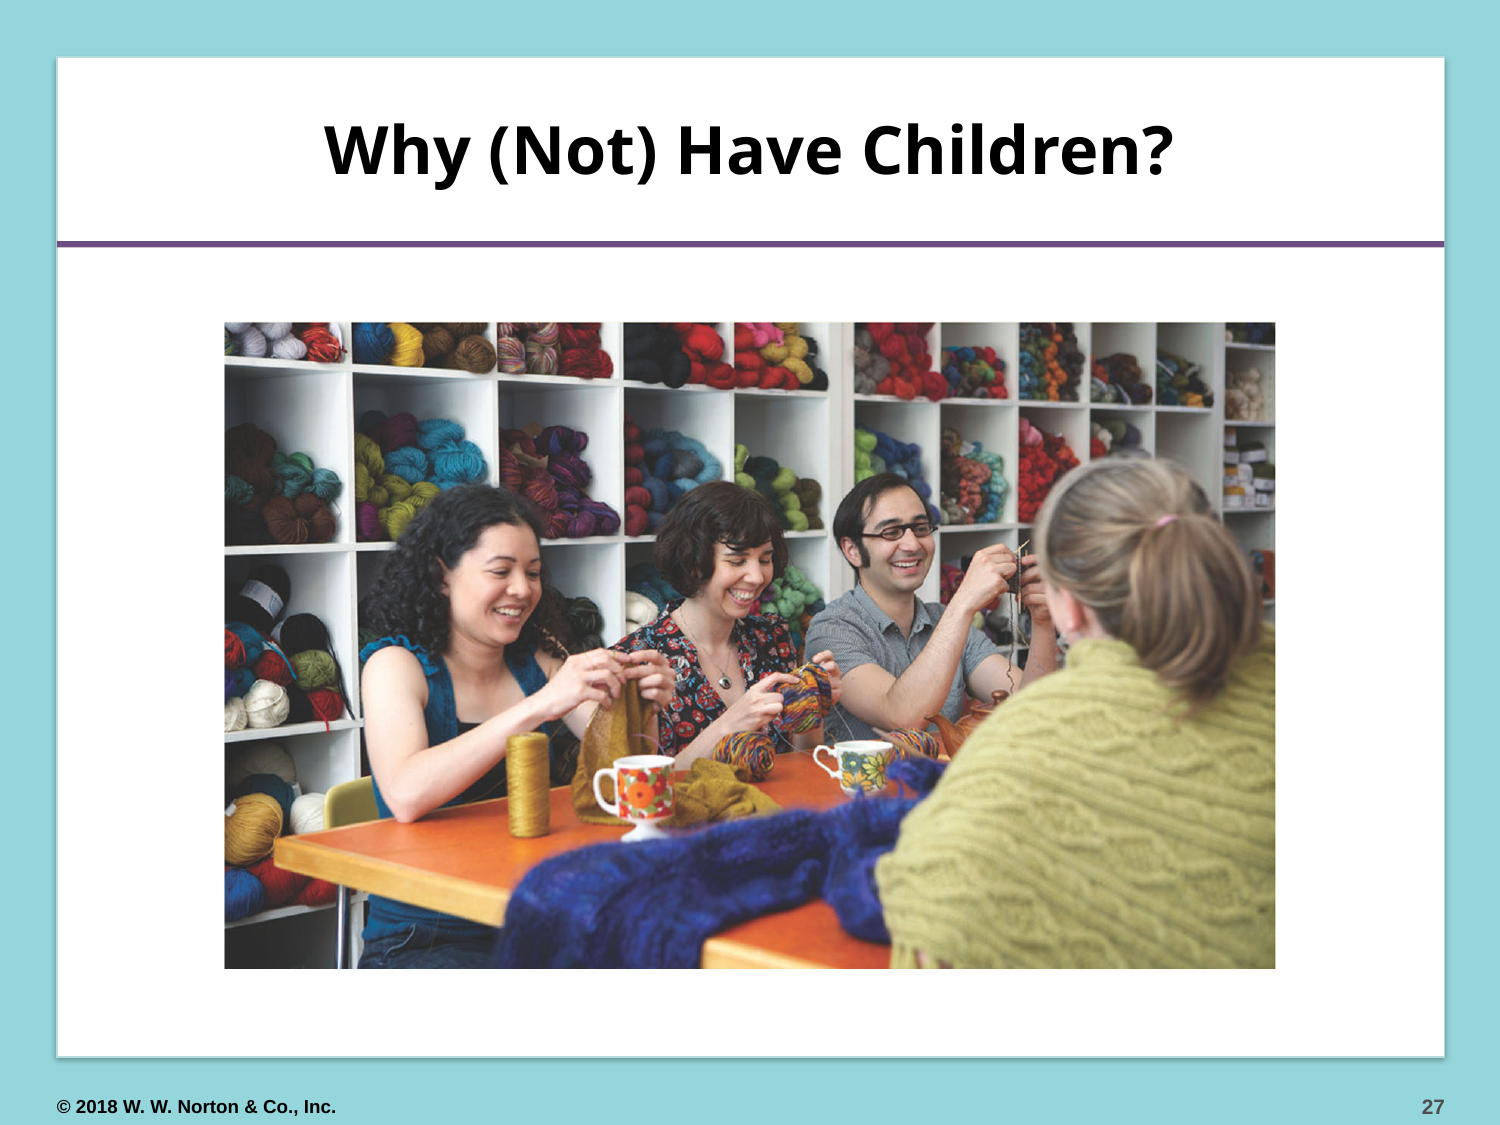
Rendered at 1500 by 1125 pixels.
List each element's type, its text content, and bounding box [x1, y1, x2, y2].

title Why (Not) Have Children? [57, 57, 1443, 238]
picture [206, 303, 1294, 987]
